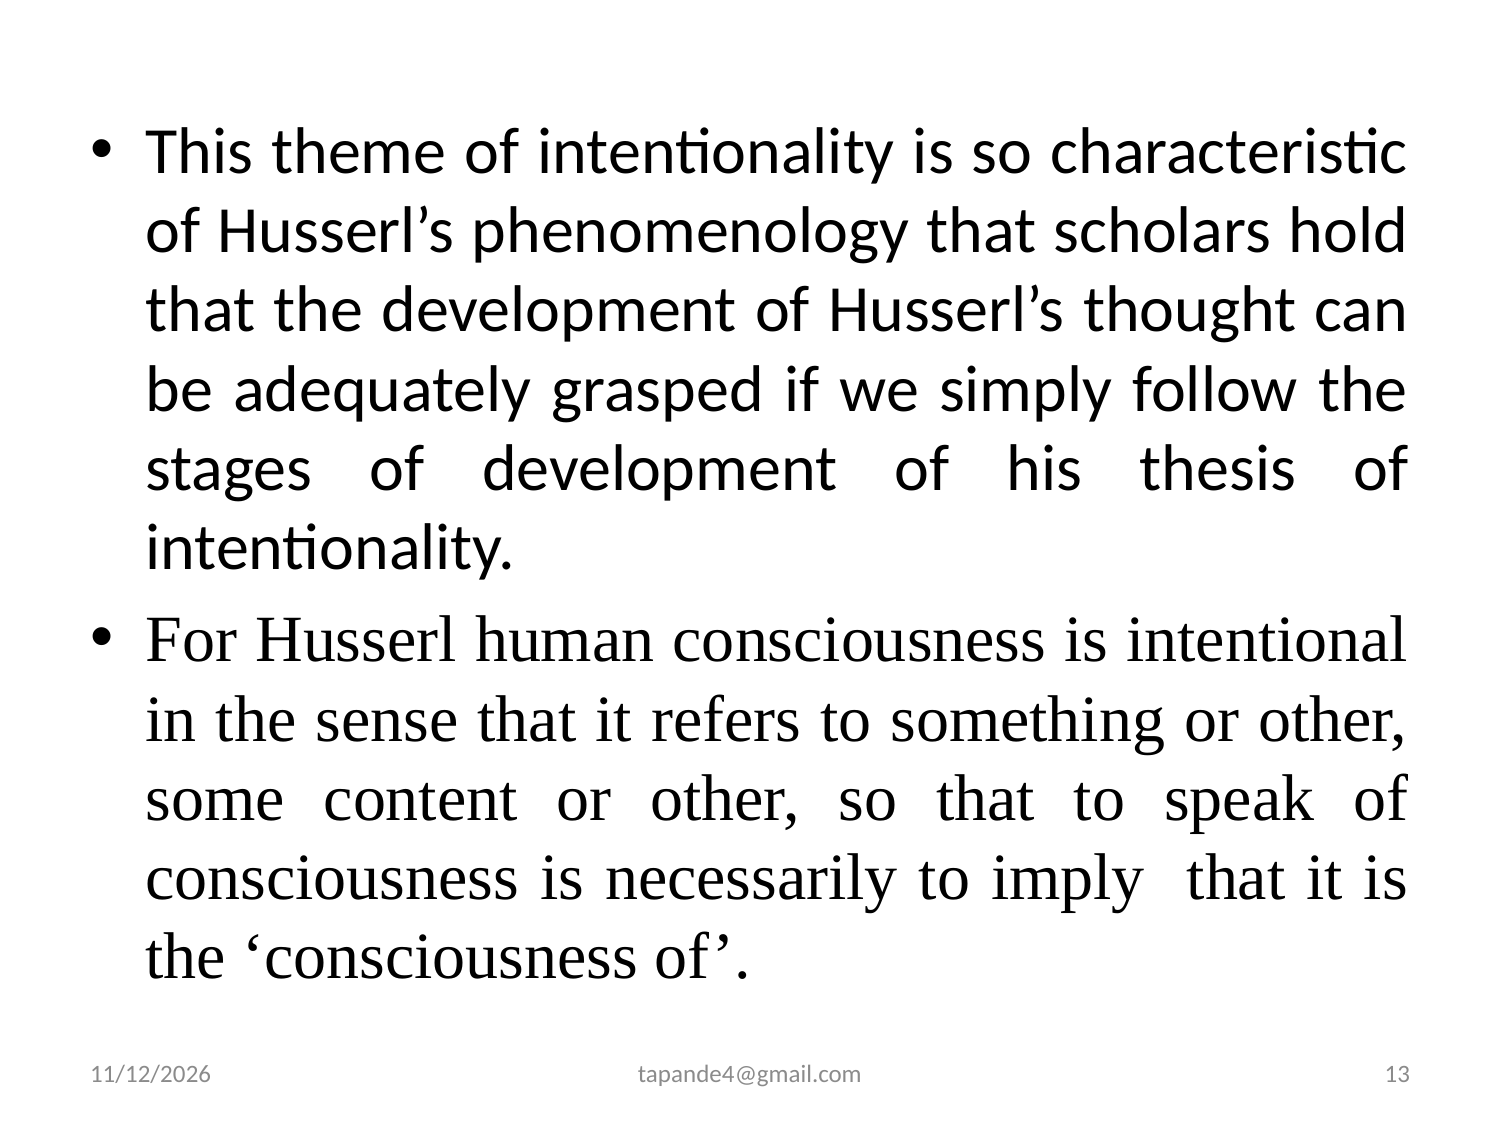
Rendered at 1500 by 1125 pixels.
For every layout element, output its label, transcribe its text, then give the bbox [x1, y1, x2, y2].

list This theme of intentionality is so characteristic of Husserl’s phenomenology that scholars hold that the development of Husserl’s thought can be adequately grasped if we simply follow the stages of development of his thesis of intentionality. For Husserl human consciousness is intentional in the sense that it refers to something or other, some content or other, so that to speak of consciousness is necessarily to imply that it is the ‘consciousness of’. [75, 99, 1425, 1005]
slide_number 13 [1074, 1042, 1425, 1103]
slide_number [75, 1042, 425, 1103]
footer tapande4@gmail.com [512, 1042, 988, 1103]
